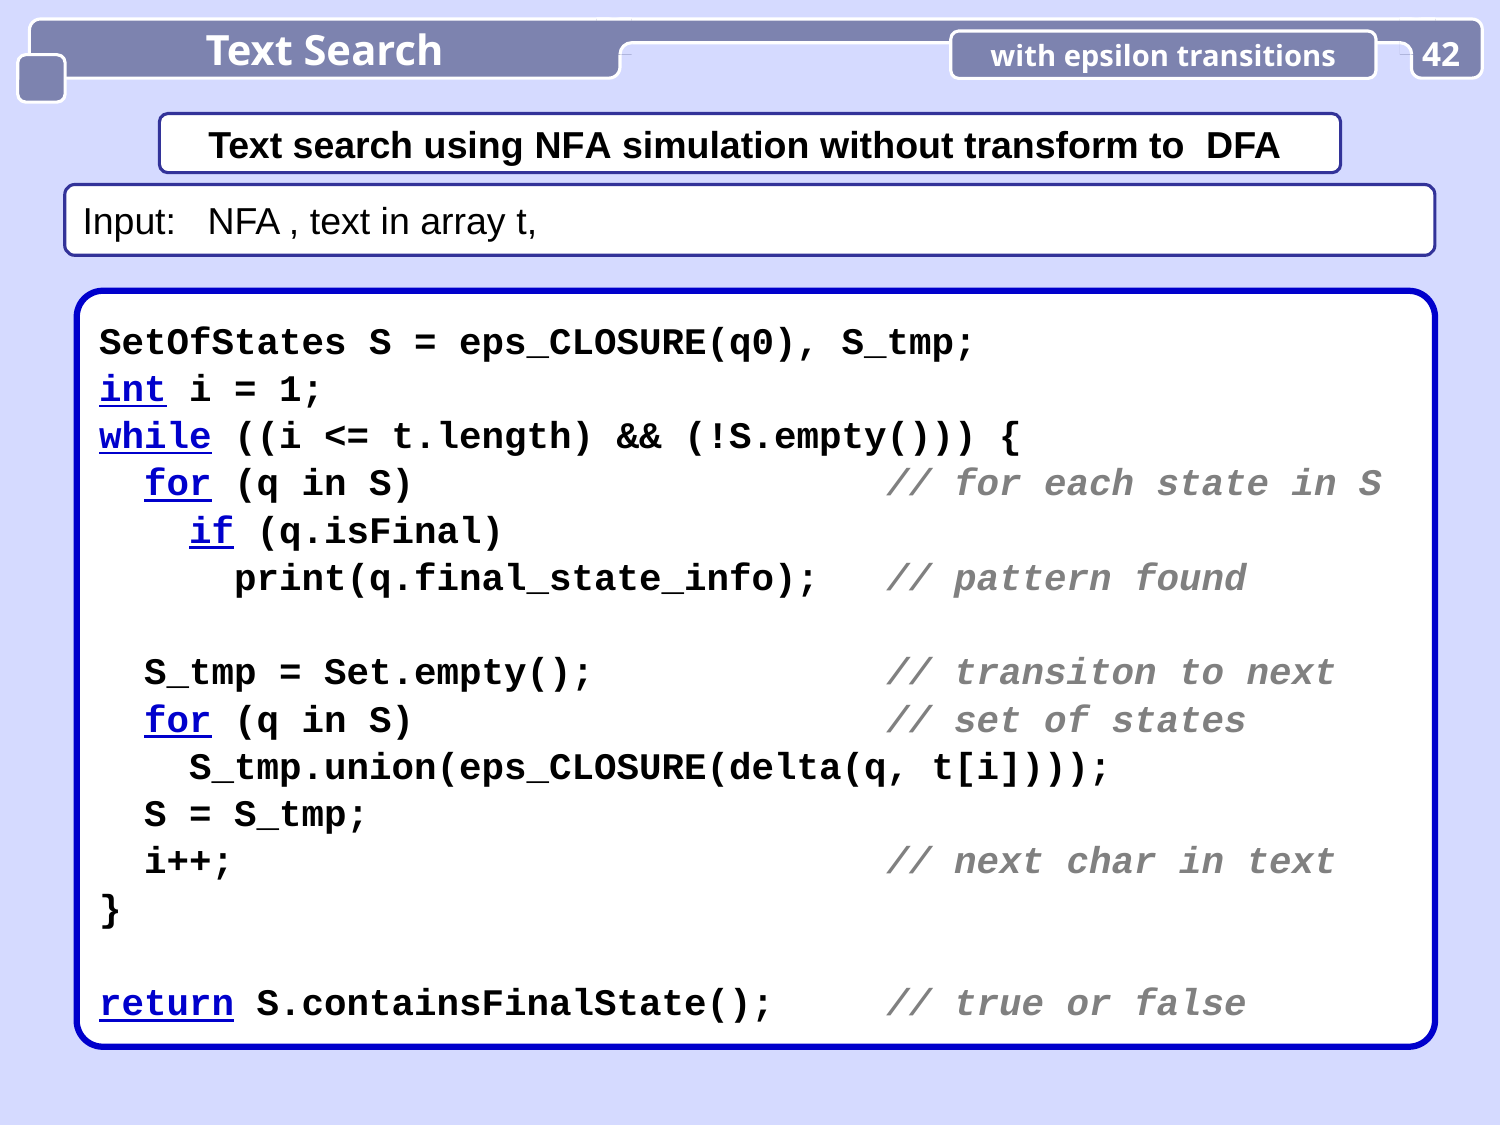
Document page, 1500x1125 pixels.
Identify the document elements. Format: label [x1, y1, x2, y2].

text_box [76, 290, 1436, 1047]
text_box [64, 184, 1435, 256]
text_box [159, 113, 1341, 173]
text_box [17, 18, 1483, 103]
